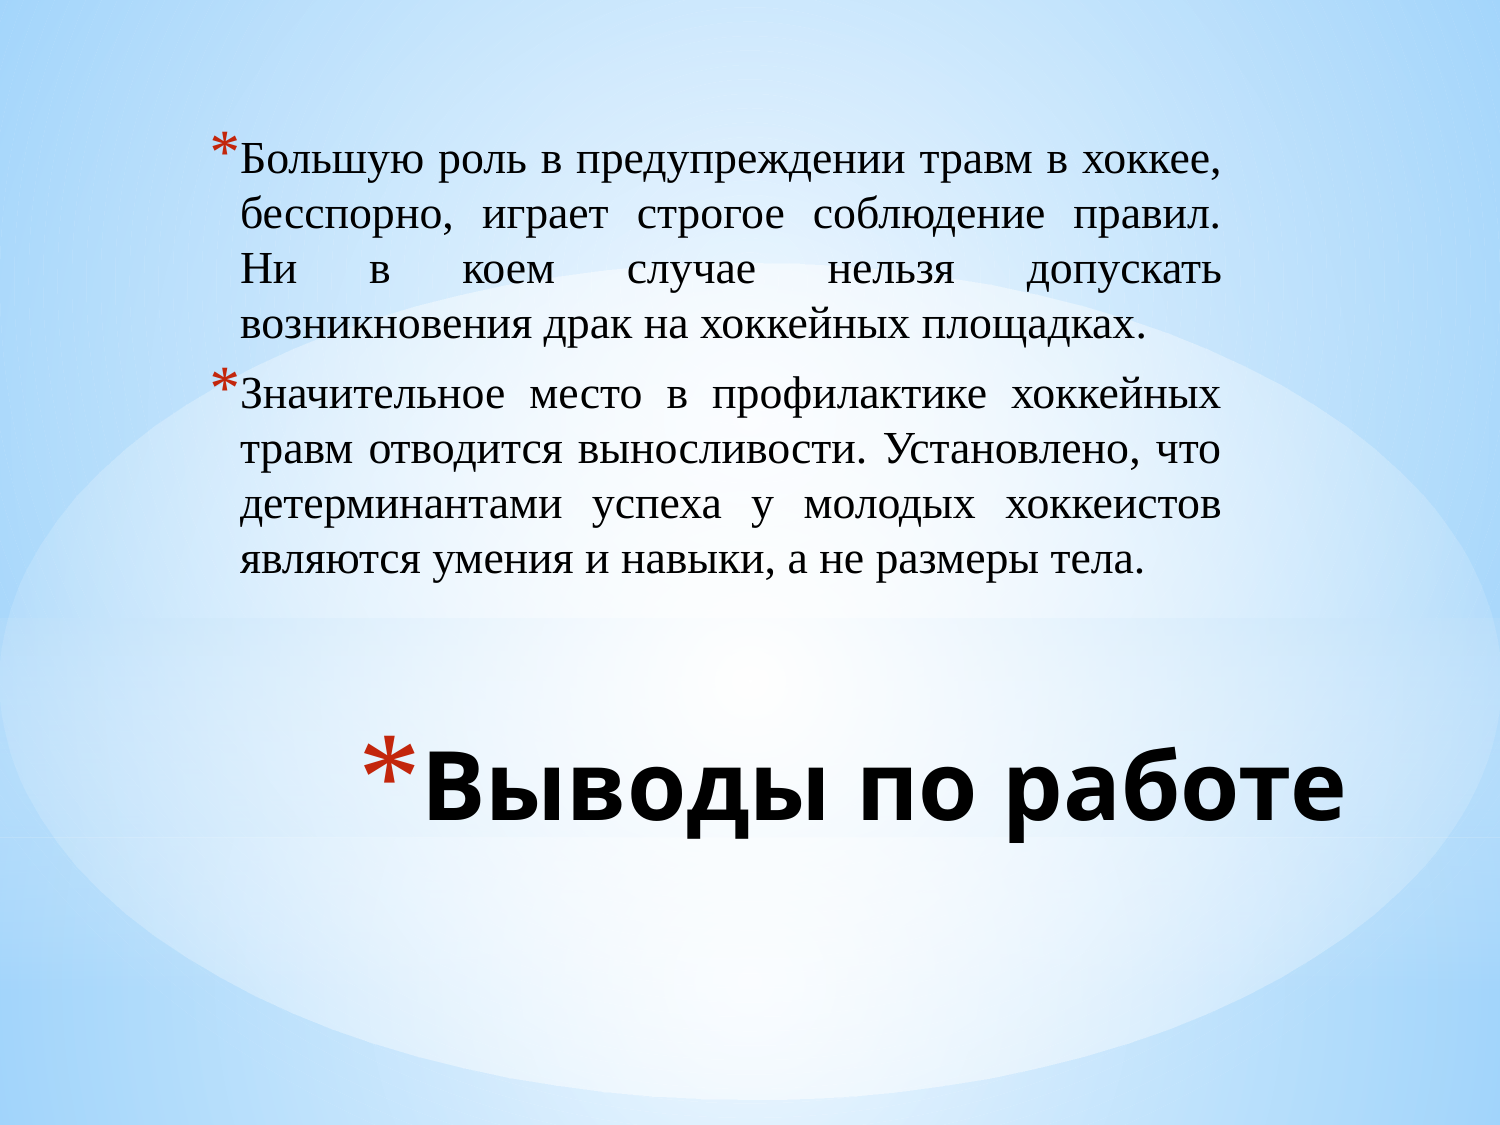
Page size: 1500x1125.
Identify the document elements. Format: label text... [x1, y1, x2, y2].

list Большую роль в предупреждении травм в хоккее, бесспорно, играет строгое соблюдение правил. Ни в коем случае нельзя допускать возникновения драк на хоккейных площадках. Значительное место в профилактике хоккейных травм отводится выносливости. Установлено, что детерминантами успеха у молодых хоккеистов являются умения и навыки, а не размеры тела. [187, 120, 1238, 690]
title Выводы по работе [294, 717, 1363, 905]
